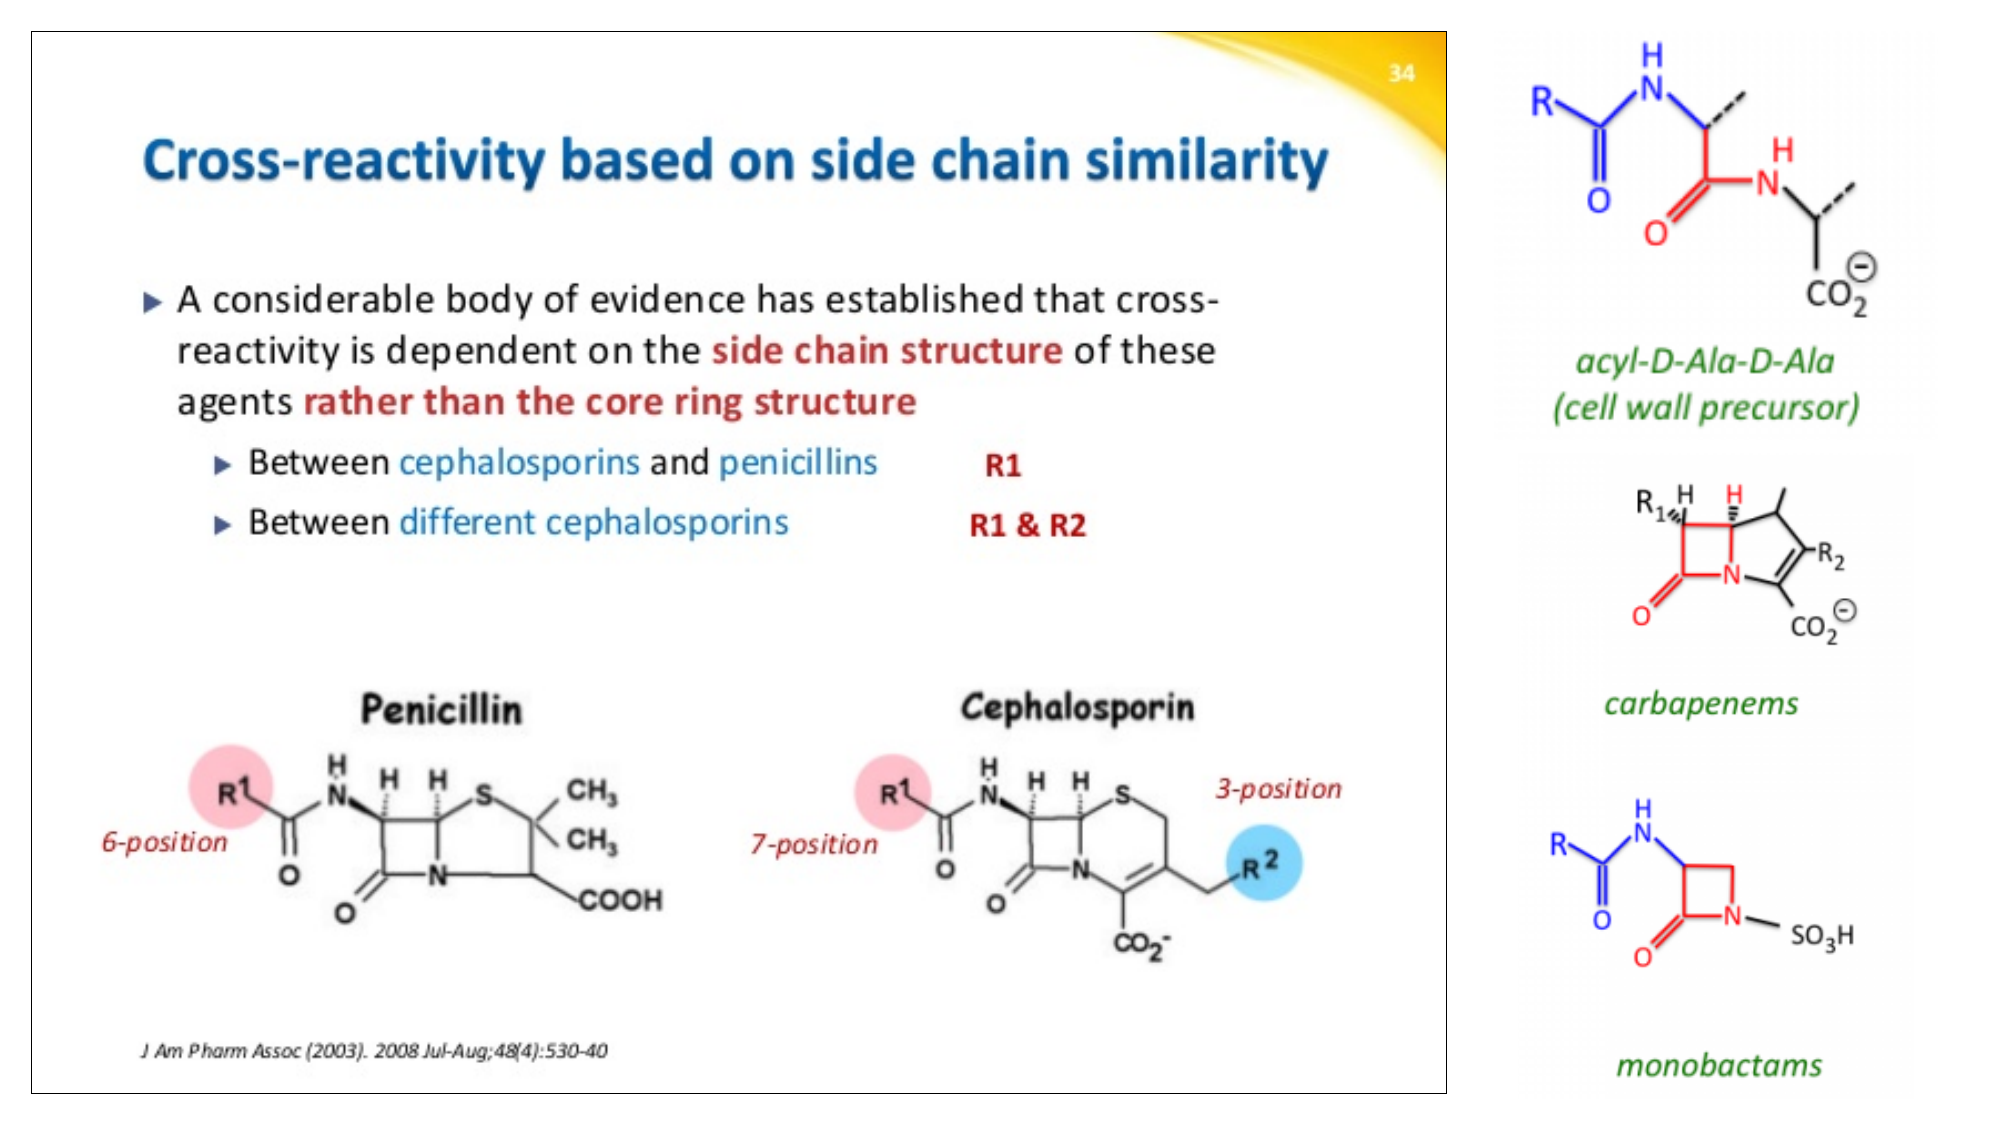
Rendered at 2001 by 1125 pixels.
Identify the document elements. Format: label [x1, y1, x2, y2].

picture [1518, 453, 1914, 1099]
list [30, 30, 1447, 1094]
picture [1494, 30, 1938, 440]
